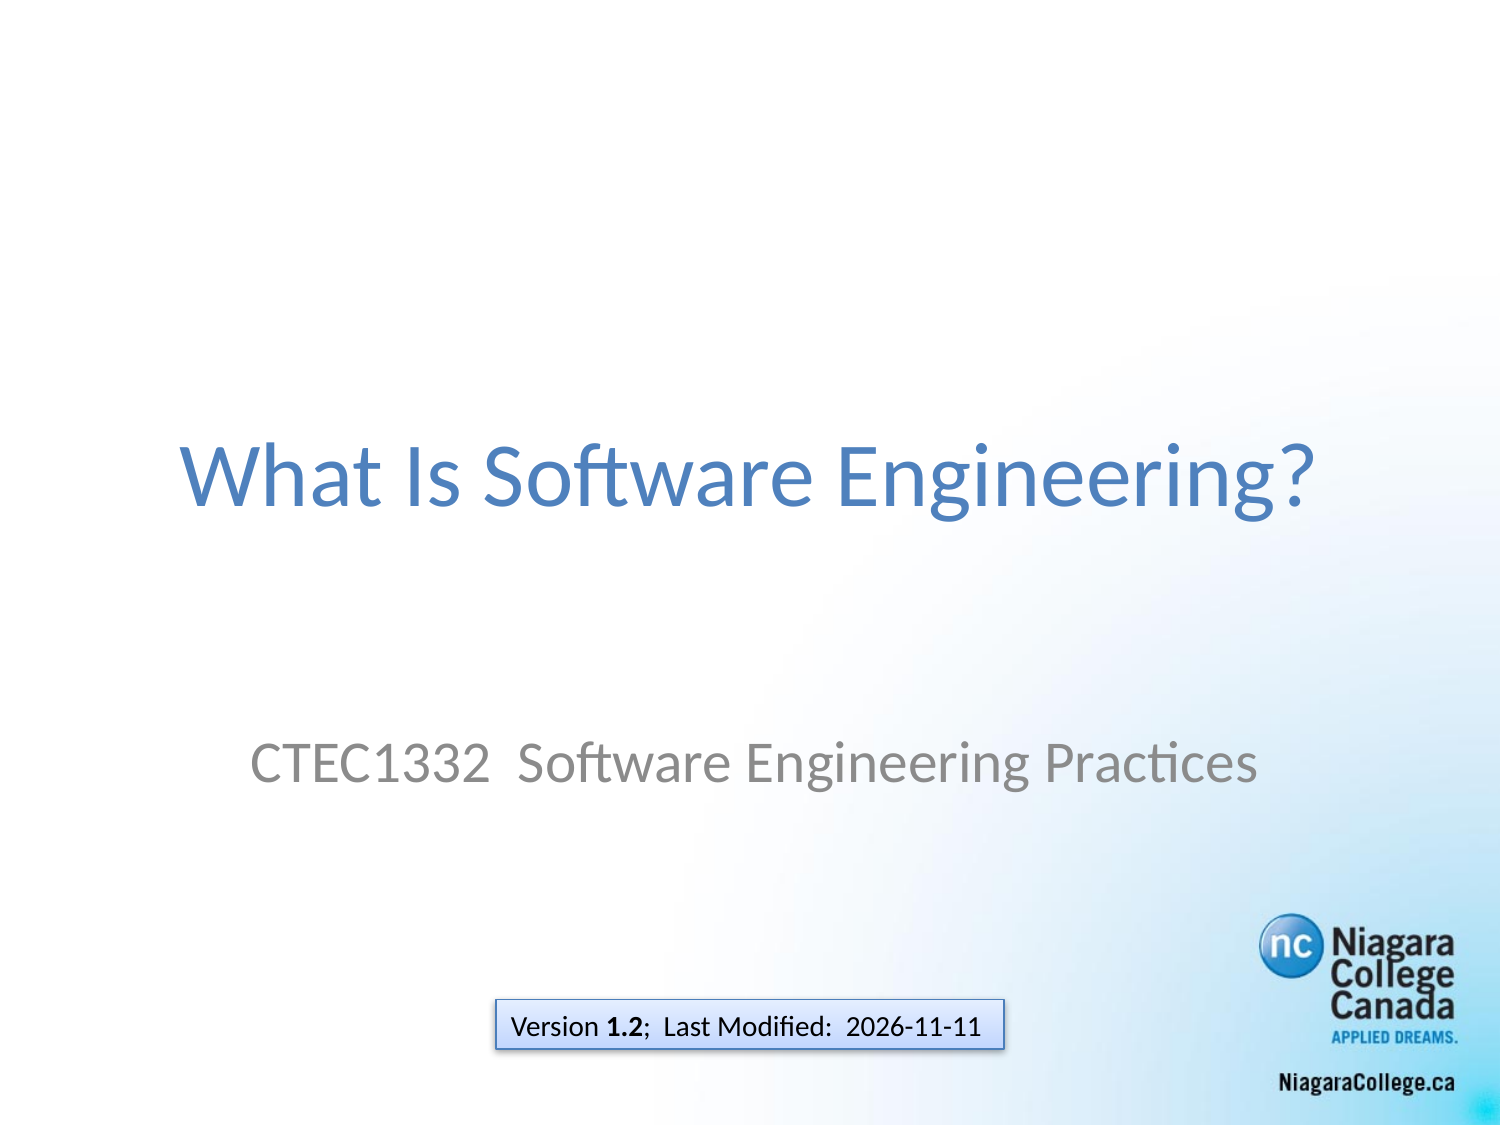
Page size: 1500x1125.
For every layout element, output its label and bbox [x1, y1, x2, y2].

list [0, 0, 1500, 1125]
